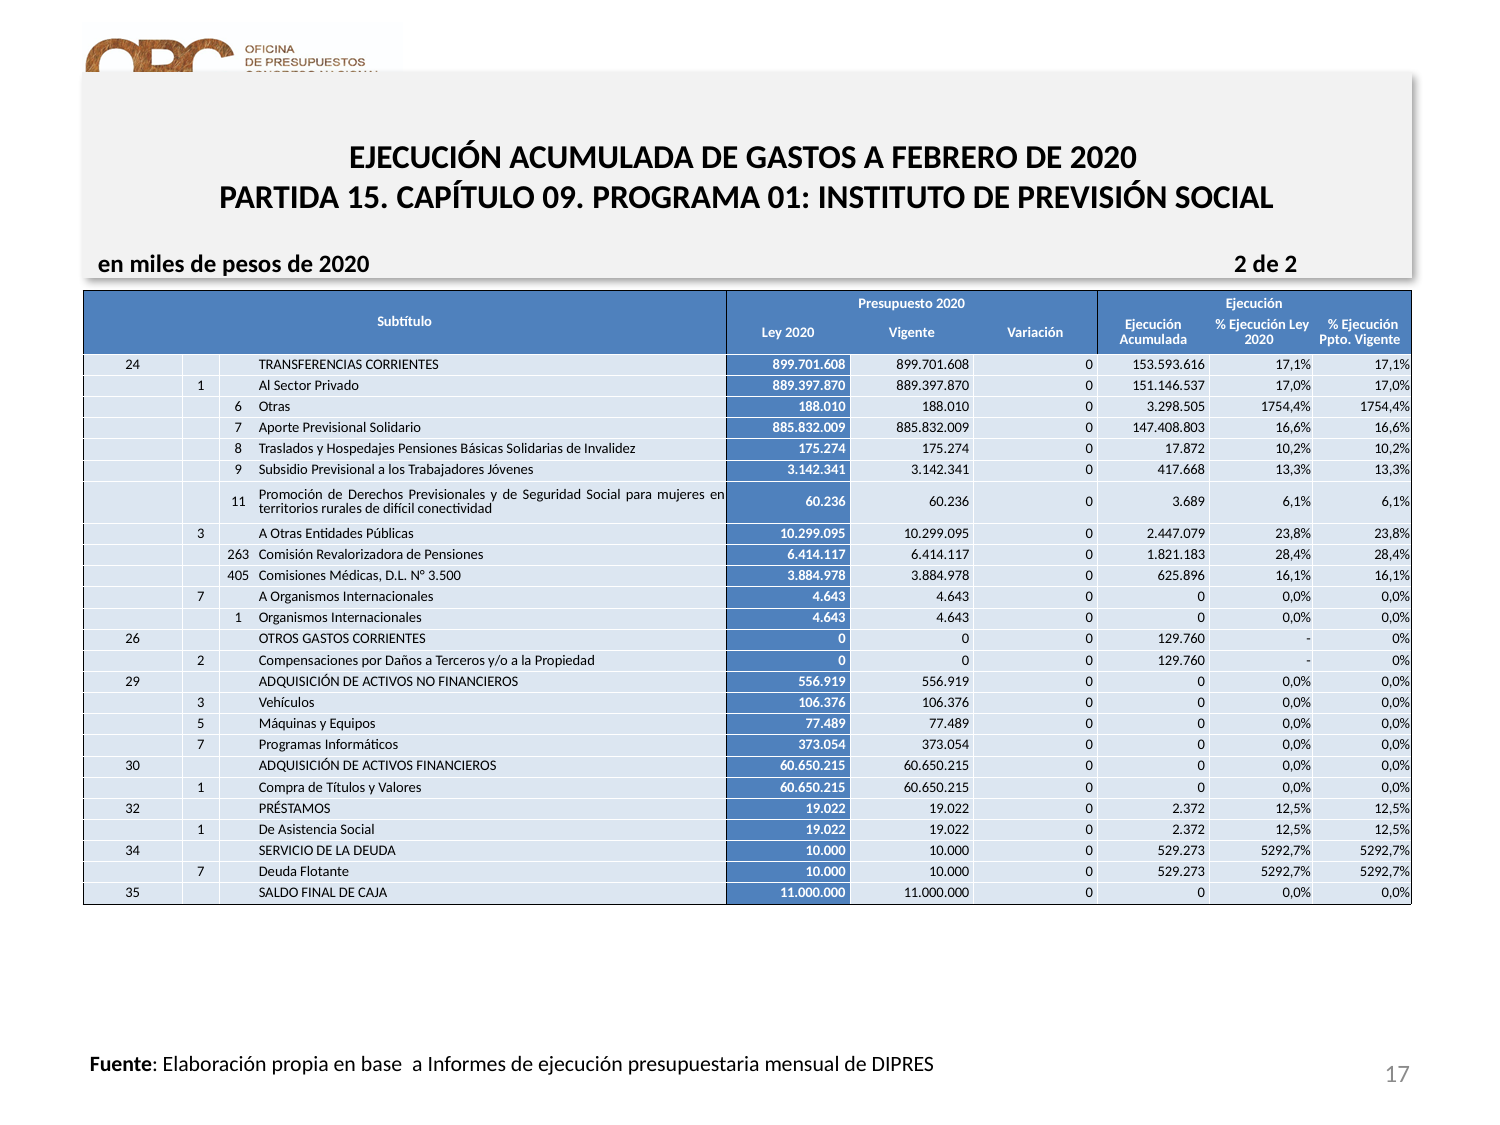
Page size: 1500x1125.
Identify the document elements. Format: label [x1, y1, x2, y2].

table_cell [183, 714, 219, 734]
table_cell [183, 587, 219, 608]
table_cell [1313, 799, 1411, 819]
table_cell [1098, 862, 1209, 882]
table_cell [84, 757, 182, 777]
table_cell [84, 778, 182, 798]
table_cell [1313, 778, 1411, 798]
table_cell [1098, 482, 1209, 523]
table_cell [851, 482, 973, 523]
table_cell [1313, 587, 1411, 608]
table_cell [1210, 735, 1312, 756]
table_cell [1098, 461, 1209, 481]
table_cell [84, 545, 182, 565]
table_cell [851, 735, 973, 756]
table_cell [183, 820, 219, 840]
table_cell [1210, 587, 1312, 608]
table_cell [1313, 545, 1411, 565]
table_cell [851, 461, 973, 481]
table_cell [1210, 883, 1312, 904]
table_cell [727, 482, 850, 523]
table_cell [183, 397, 219, 417]
table_cell [851, 820, 973, 840]
table_cell [84, 862, 182, 882]
table_cell [220, 545, 726, 565]
table_cell [974, 799, 1097, 819]
table_cell [84, 714, 182, 734]
table_cell [974, 820, 1097, 840]
table_cell [1313, 376, 1411, 396]
table_cell [974, 566, 1097, 586]
table_cell [727, 672, 850, 692]
table_cell [1210, 820, 1312, 840]
table_cell [220, 587, 726, 608]
table_cell [851, 693, 973, 713]
table_cell [220, 355, 726, 375]
table_cell [974, 545, 1097, 565]
table_cell [851, 524, 973, 544]
table_cell [851, 714, 973, 734]
table_cell [1098, 376, 1209, 396]
table_cell [220, 651, 726, 671]
table_cell [727, 587, 850, 608]
table_cell [183, 735, 219, 756]
table_cell [220, 630, 726, 650]
table_cell [84, 883, 182, 904]
table_cell [974, 461, 1097, 481]
table_cell [220, 566, 726, 586]
table_cell [851, 883, 973, 904]
table_cell [220, 693, 726, 713]
table_cell [1313, 355, 1411, 375]
table_cell [220, 439, 726, 460]
table_cell [1210, 799, 1312, 819]
table_cell [84, 418, 182, 438]
table_cell [851, 799, 973, 819]
slide_number [1074, 1042, 1425, 1103]
table_cell [1210, 461, 1312, 481]
table_cell [1098, 757, 1209, 777]
table_cell [84, 693, 182, 713]
table_cell [1313, 883, 1411, 904]
table_cell [84, 524, 182, 544]
table_cell [727, 820, 850, 840]
table_header [1098, 291, 1411, 312]
table_cell [1098, 609, 1209, 629]
table_cell [727, 862, 850, 882]
table_cell [727, 651, 850, 671]
picture [82, 22, 403, 118]
table_cell [220, 757, 726, 777]
table_cell [220, 482, 726, 523]
table_cell [727, 376, 850, 396]
table_cell [1098, 545, 1209, 565]
table_cell [974, 735, 1097, 756]
table_cell [1313, 651, 1411, 671]
table_cell [183, 566, 219, 586]
table_cell [1210, 545, 1312, 565]
table_cell [1210, 714, 1312, 734]
table_cell [1313, 566, 1411, 586]
table_cell [974, 482, 1097, 523]
table_cell [974, 418, 1097, 438]
table_cell [84, 439, 182, 460]
table_header [84, 291, 726, 354]
table_cell [727, 799, 850, 819]
table_cell [1098, 820, 1209, 840]
table_cell [851, 545, 973, 565]
table_cell [851, 841, 973, 861]
table_cell [183, 609, 219, 629]
table_cell [727, 461, 850, 481]
table_cell [1210, 778, 1312, 798]
table_cell [220, 397, 726, 417]
table_cell [1210, 439, 1312, 460]
table_cell [220, 799, 726, 819]
table_cell [220, 820, 726, 840]
table_cell [220, 376, 726, 396]
table_cell [1098, 735, 1209, 756]
table_cell [183, 883, 219, 904]
table_cell [727, 841, 850, 861]
table_cell [183, 524, 219, 544]
table_cell [727, 439, 850, 460]
table_cell [84, 672, 182, 692]
table_cell [851, 355, 973, 375]
table_cell [1313, 418, 1411, 438]
text_box [83, 240, 1412, 290]
table_cell [851, 376, 973, 396]
table_cell [727, 735, 850, 756]
table_cell [1210, 376, 1312, 396]
table_cell [84, 355, 182, 375]
table_cell [851, 651, 973, 671]
table_cell [183, 841, 219, 861]
table_cell [1210, 651, 1312, 671]
table_cell [84, 799, 182, 819]
table_cell [974, 630, 1097, 650]
table_cell [220, 714, 726, 734]
table_cell [974, 651, 1097, 671]
table_cell [974, 693, 1097, 713]
table_cell [1098, 714, 1209, 734]
table_cell [727, 524, 850, 544]
table_cell [974, 714, 1097, 734]
table_cell [727, 714, 850, 734]
table_cell [1098, 566, 1209, 586]
table_cell [1313, 735, 1411, 756]
table_cell [974, 376, 1097, 396]
table_cell [851, 757, 973, 777]
table_cell [1210, 566, 1312, 586]
table_cell [183, 651, 219, 671]
table_cell [1313, 524, 1411, 544]
table_cell [727, 545, 850, 565]
table_cell [727, 609, 850, 629]
table_cell [974, 841, 1097, 861]
table_cell [1210, 355, 1312, 375]
table_cell [220, 778, 726, 798]
table_cell [220, 609, 726, 629]
table_cell [1313, 820, 1411, 840]
table_cell [84, 376, 182, 396]
table_cell [183, 545, 219, 565]
table_cell [220, 672, 726, 692]
table_cell [84, 630, 182, 650]
table_cell [727, 630, 850, 650]
table_cell [851, 672, 973, 692]
table_header [727, 291, 1097, 312]
table_cell [974, 862, 1097, 882]
table_cell [974, 355, 1097, 375]
table_cell [974, 397, 1097, 417]
table_cell [1210, 524, 1312, 544]
table_cell [727, 693, 850, 713]
table_cell [183, 355, 219, 375]
table_cell [1098, 693, 1209, 713]
table_cell [84, 461, 182, 481]
table_cell [183, 693, 219, 713]
table_cell [974, 778, 1097, 798]
table_cell [1210, 672, 1312, 692]
table_cell [727, 418, 850, 438]
table_cell [1313, 439, 1411, 460]
table_cell [851, 566, 973, 586]
table_cell [1098, 418, 1209, 438]
table_cell [1210, 841, 1312, 861]
table_cell [1098, 799, 1209, 819]
table_cell [1098, 312, 1411, 354]
table_cell [727, 883, 850, 904]
table_cell [1313, 757, 1411, 777]
table_cell [1313, 609, 1411, 629]
table_cell [974, 439, 1097, 460]
table_cell [84, 735, 182, 756]
table_cell [1098, 672, 1209, 692]
table_cell [220, 735, 726, 756]
table_cell [851, 778, 973, 798]
table_cell [851, 630, 973, 650]
table_cell [1098, 397, 1209, 417]
table_cell [220, 841, 726, 861]
table_cell [851, 439, 973, 460]
table_cell [1098, 439, 1209, 460]
table_cell [1313, 461, 1411, 481]
table_cell [183, 418, 219, 438]
table_cell [727, 778, 850, 798]
table_cell [84, 651, 182, 671]
table_cell [183, 376, 219, 396]
table_cell [974, 757, 1097, 777]
table_cell [84, 587, 182, 608]
table_cell [1210, 397, 1312, 417]
table_cell [1210, 757, 1312, 777]
table_cell [183, 799, 219, 819]
table_cell [1098, 524, 1209, 544]
table_cell [84, 566, 182, 586]
table_cell [1210, 609, 1312, 629]
table_cell [183, 778, 219, 798]
table_cell [851, 609, 973, 629]
table_cell [1098, 778, 1209, 798]
table_cell [1098, 630, 1209, 650]
table_cell [974, 609, 1097, 629]
table_cell [851, 418, 973, 438]
table_cell [183, 461, 219, 481]
table_cell [1210, 482, 1312, 523]
table_cell [974, 672, 1097, 692]
table_cell [183, 672, 219, 692]
table_cell [183, 482, 219, 523]
table_cell [183, 630, 219, 650]
table_cell [220, 461, 726, 481]
table_cell [1313, 714, 1411, 734]
table_cell [220, 883, 726, 904]
table_cell [851, 587, 973, 608]
table_cell [1313, 862, 1411, 882]
table_cell [1098, 587, 1209, 608]
table_cell [1313, 397, 1411, 417]
table_cell [727, 355, 850, 375]
table_cell [851, 397, 973, 417]
table_cell [974, 883, 1097, 904]
table_cell [851, 862, 973, 882]
table_cell [1313, 841, 1411, 861]
table_cell [974, 587, 1097, 608]
table_cell [220, 418, 726, 438]
table_cell [1210, 630, 1312, 650]
title [83, 72, 1412, 240]
table_cell [84, 820, 182, 840]
table_cell [1098, 883, 1209, 904]
table_cell [1098, 841, 1209, 861]
table_cell [84, 841, 182, 861]
table_cell [84, 609, 182, 629]
table_cell [183, 439, 219, 460]
table_cell [727, 312, 1097, 354]
table_cell [220, 524, 726, 544]
table_cell [84, 482, 182, 523]
table_cell [84, 397, 182, 417]
table_cell [727, 566, 850, 586]
table_cell [1098, 651, 1209, 671]
table_cell [1098, 355, 1209, 375]
table_cell [1313, 672, 1411, 692]
table_cell [727, 757, 850, 777]
table_cell [1313, 630, 1411, 650]
table_cell [1210, 418, 1312, 438]
table_cell [183, 862, 219, 882]
table_cell [1210, 862, 1312, 882]
table_cell [1210, 693, 1312, 713]
table_cell [1313, 482, 1411, 523]
table_cell [1313, 693, 1411, 713]
table_cell [220, 862, 726, 882]
table_cell [974, 524, 1097, 544]
table_cell [183, 757, 219, 777]
table_cell [727, 397, 850, 417]
